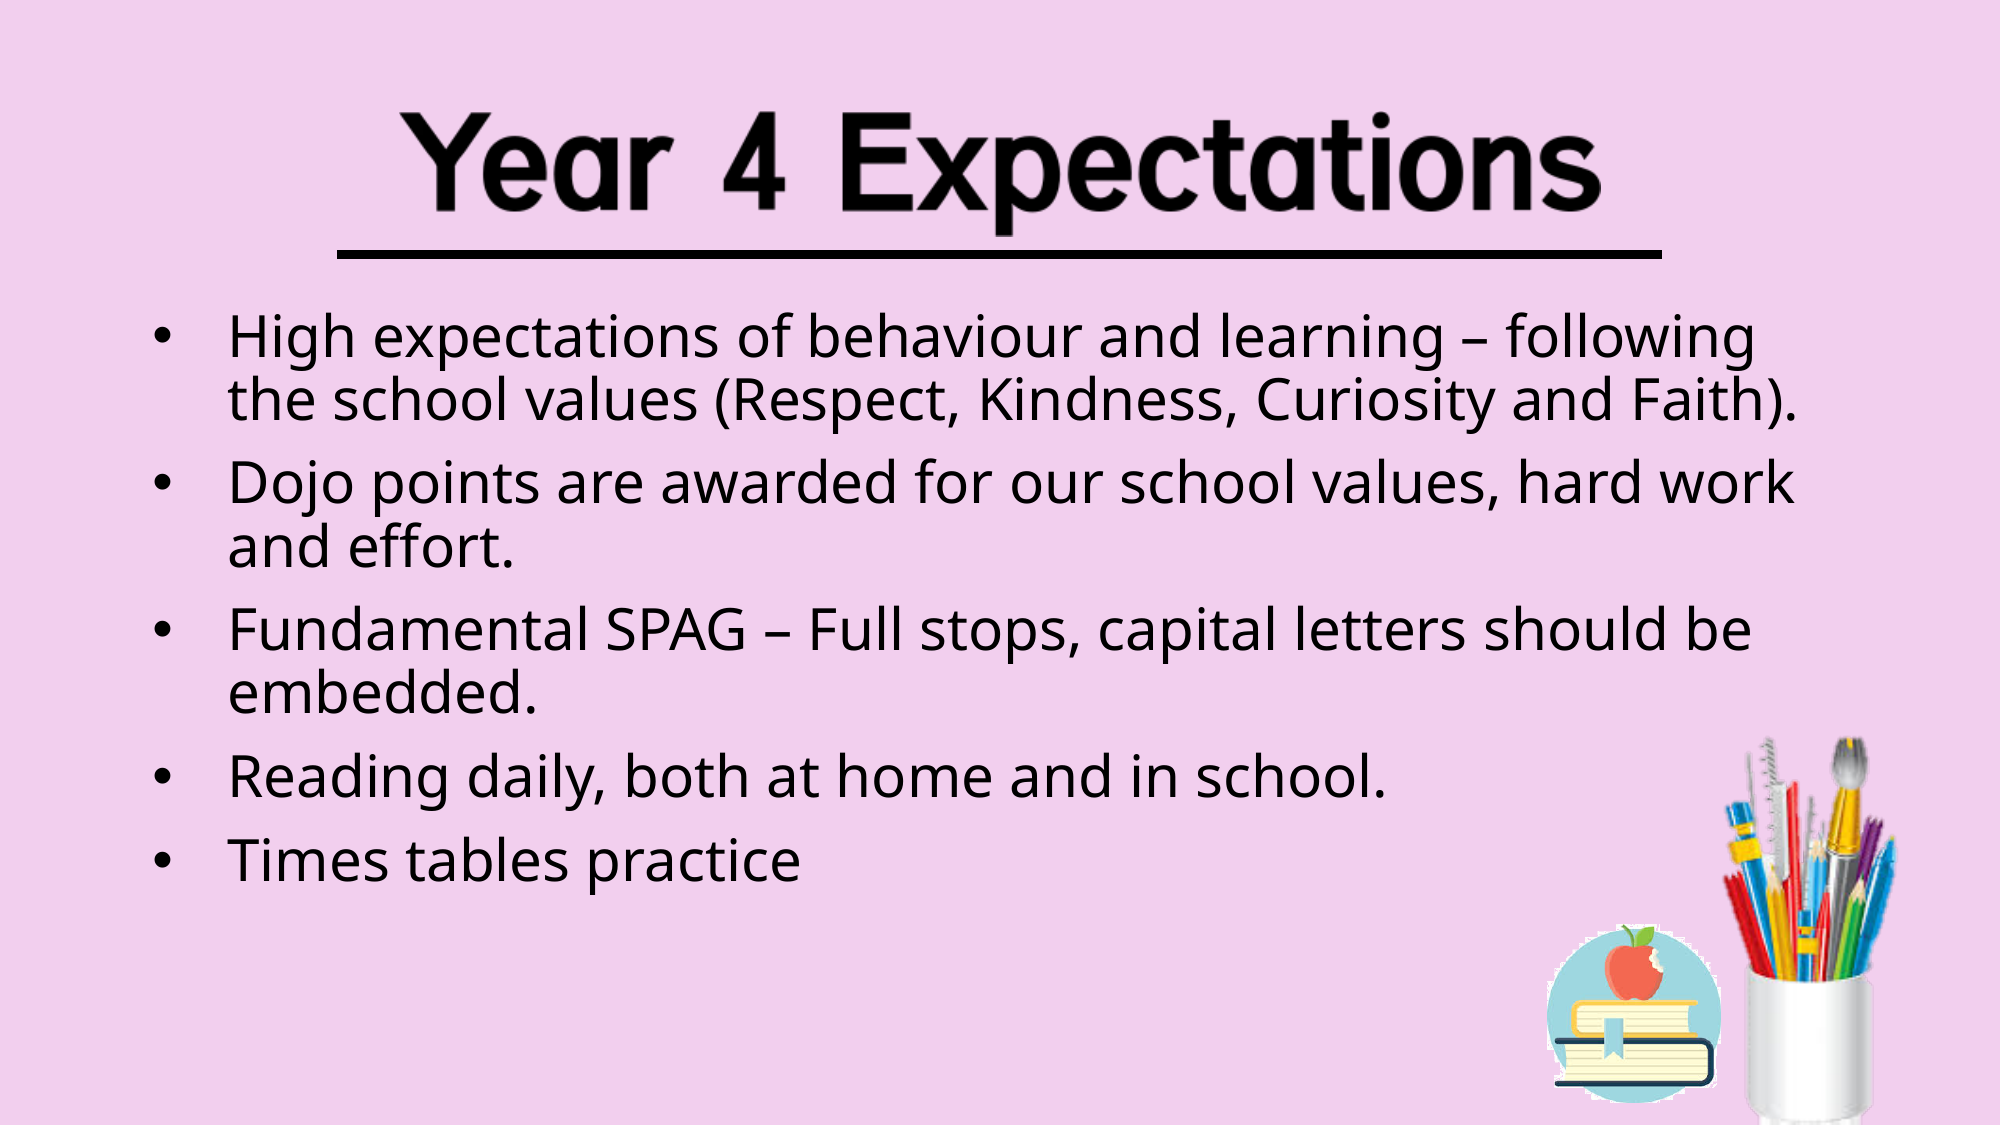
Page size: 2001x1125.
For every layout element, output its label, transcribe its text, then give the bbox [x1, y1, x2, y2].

list High expectations of behaviour and learning – following the school values (Respect, Kindness, Curiosity and Faith). Dojo points are awarded for our school values, hard work and effort. Fundamental SPAG – Full stops, capital letters should be embedded. Reading daily, both at home and in school. Times tables practice [137, 299, 1863, 1014]
picture [398, 111, 1602, 238]
picture [1546, 697, 2000, 1125]
